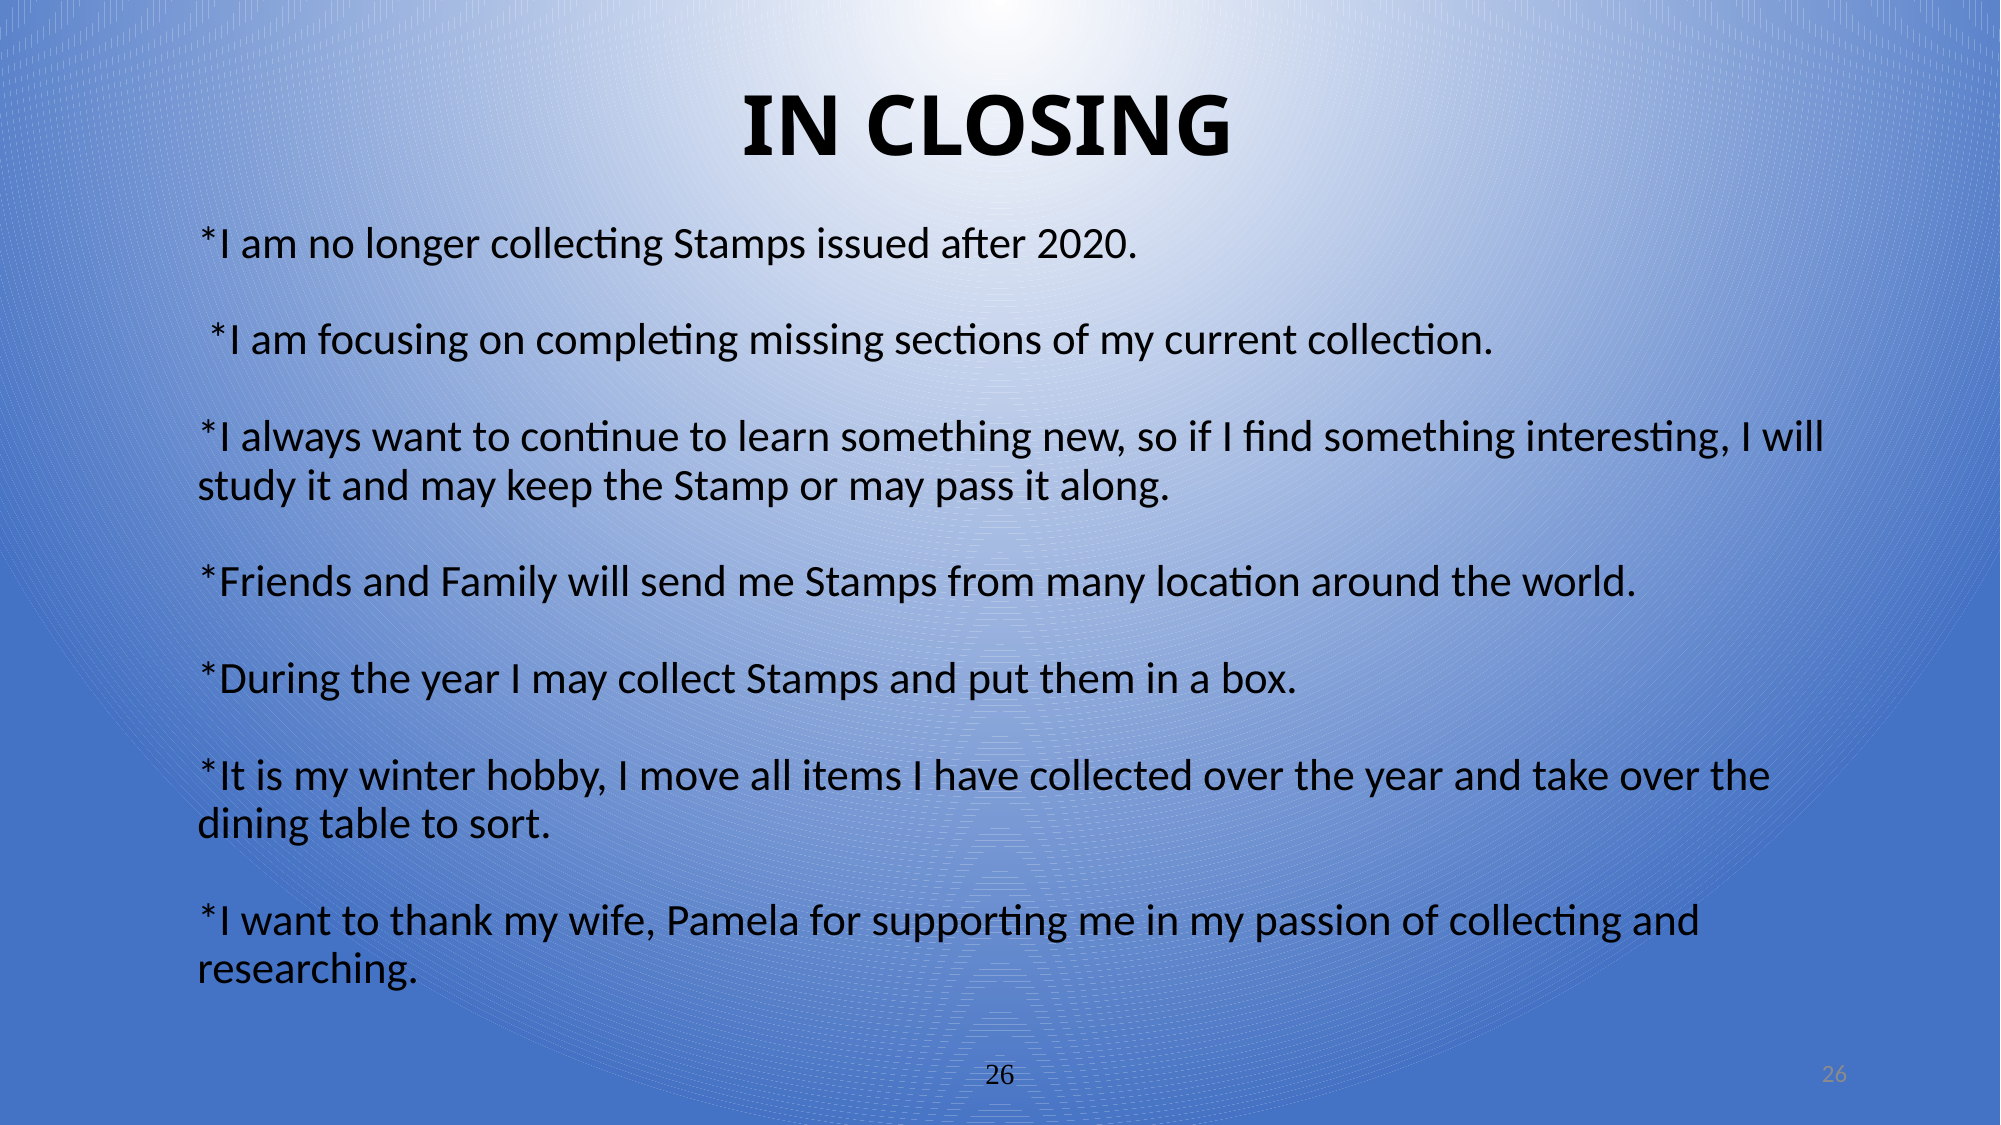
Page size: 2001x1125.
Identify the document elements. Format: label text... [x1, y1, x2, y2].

list *I am no longer collecting Stamps issued after 2020. *I am focusing on completing missing sections of my current collection. *I always want to continue to learn something new, so if I find something interesting, I will study it and may keep the Stamp or may pass it along. *Friends and Family will send me Stamps from many location around the world. *During the year I may collect Stamps and put them in a box. *It is my winter hobby, I move all items I have collected over the year and take over the dining table to sort. *I want to thank my wife, Pamela for supporting me in my passion of collecting and researching. [119, 212, 1845, 1043]
title IN CLOSING [137, 59, 1863, 197]
slide_number 26 [1412, 1042, 1863, 1103]
footer 26 [662, 1042, 1338, 1103]
